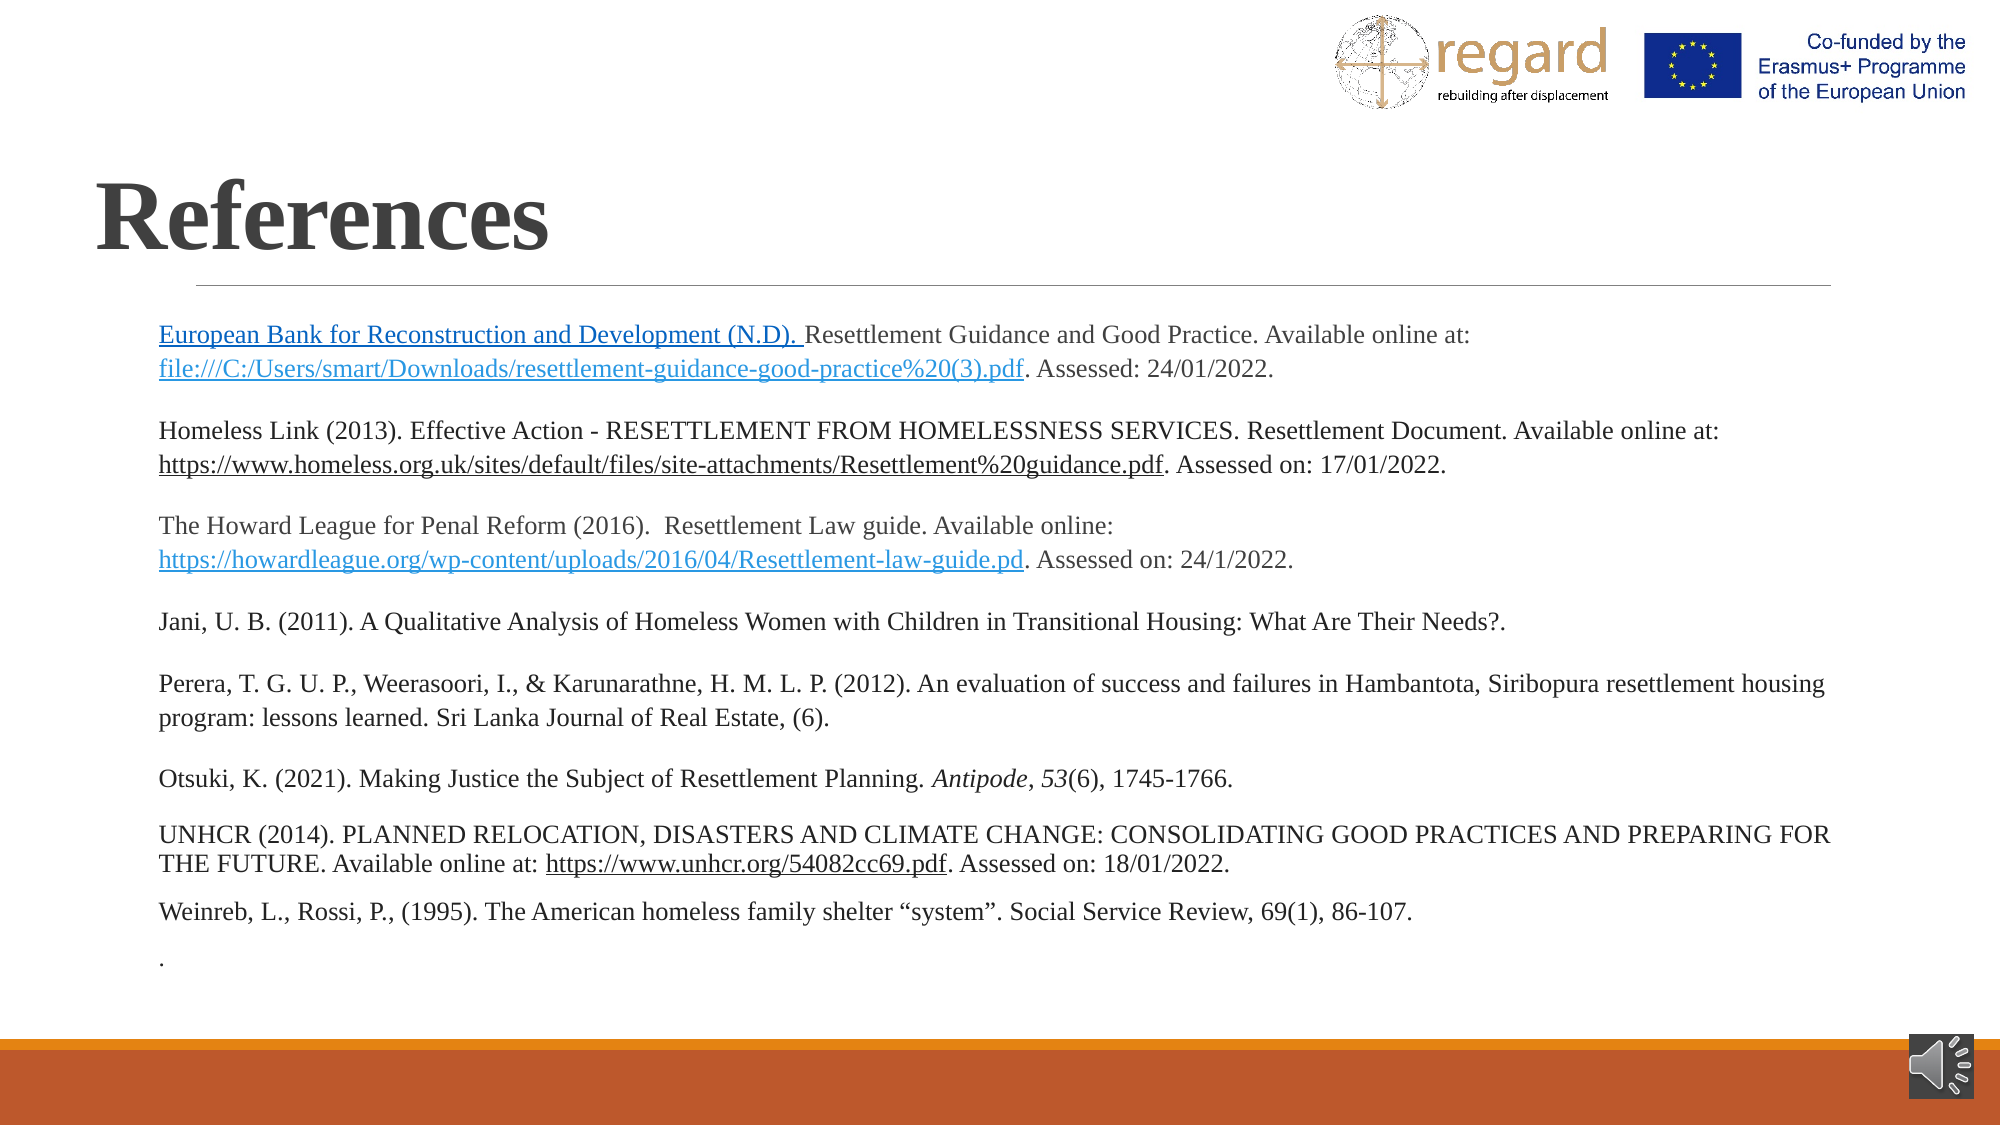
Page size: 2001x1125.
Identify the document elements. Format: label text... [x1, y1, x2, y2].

picture [1624, 14, 1982, 117]
picture [1335, 15, 1610, 109]
title References [80, 40, 927, 278]
picture [1907, 1032, 1976, 1101]
list European Bank for Reconstruction and Development (N.D). Resettlement Guidance and Good Practice. Available online at: file:///C:/Users/smart/Downloads/resettlement-guidance-good-practice%20(3).pdf. Assessed: 24/01/2022. Homeless Link (2013). Effective Action - RESETTLEMENT FROM HOMELESSNESS SERVICES. Resettlement Document. Available online at: https://www.homeless.org.uk/sites/default/files/site-attachments/Resettlement%20guidance.pdf. Assessed on: 17/01/2022. The Howard League for Penal Reform (2016). Resettlement Law guide. Available online: https://howardleague.org/wp-content/uploads/2016/04/Resettlement-law-guide.pd. Assessed on: 24/1/2022. Jani, U. B. (2011). A Qualitative Analysis of Homeless Women with Children in Transitional Housing: What Are Their Needs?. Perera, T. G. U. P., Weerasoori, I., & Karunarathne, H. M. L. P. (2012). An evaluation of success and failures in Hambantota, Siribopura resettlement housing program: lessons learned. Sri Lanka Journal of Real Estate, (6). Otsuki, K. (2021). Making Justice the Subject of Resettlement Planning. Antipode, 53(6), 1745-1766. UNHCR (2014). PLANNED RELOCATION, DISASTERS AND CLIMATE CHANGE: CONSOLIDATING GOOD PRACTICES AND PREPARING FOR THE FUTURE. Available online at: https://www.unhcr.org/54082cc69.pdf. Assessed on: 18/01/2022. Weinreb, L., Rossi, P., (1995). The American homeless family shelter “system”. Social Service Review, 69(1), 86-107. . [142, 307, 1868, 989]
